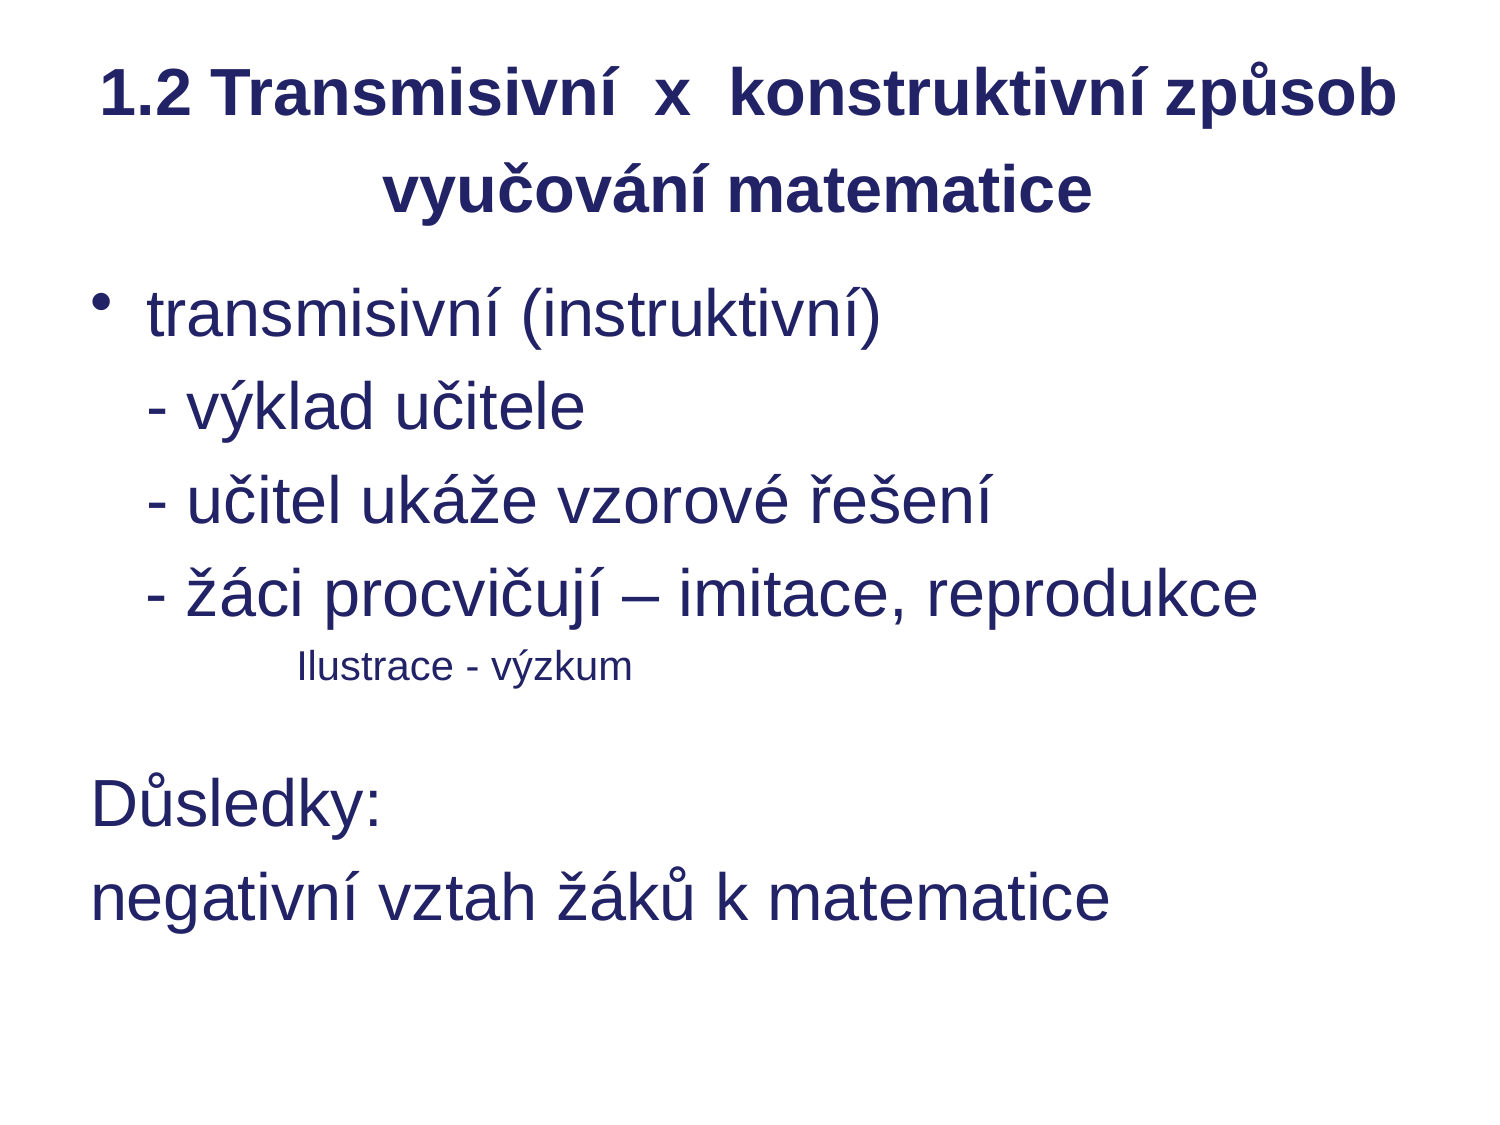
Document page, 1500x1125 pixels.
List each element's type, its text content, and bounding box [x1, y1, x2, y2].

title 1.2 Transmisivní x konstruktivní způsob vyučování matematice [75, 45, 1425, 233]
list transmisivní (instruktivní) - výklad učitele - učitel ukáže vzorové řešení - žáci procvičují – imitace, reprodukce Ilustrace - výzkum Důsledky: negativní vztah žáků k matematice [75, 262, 1425, 1005]
